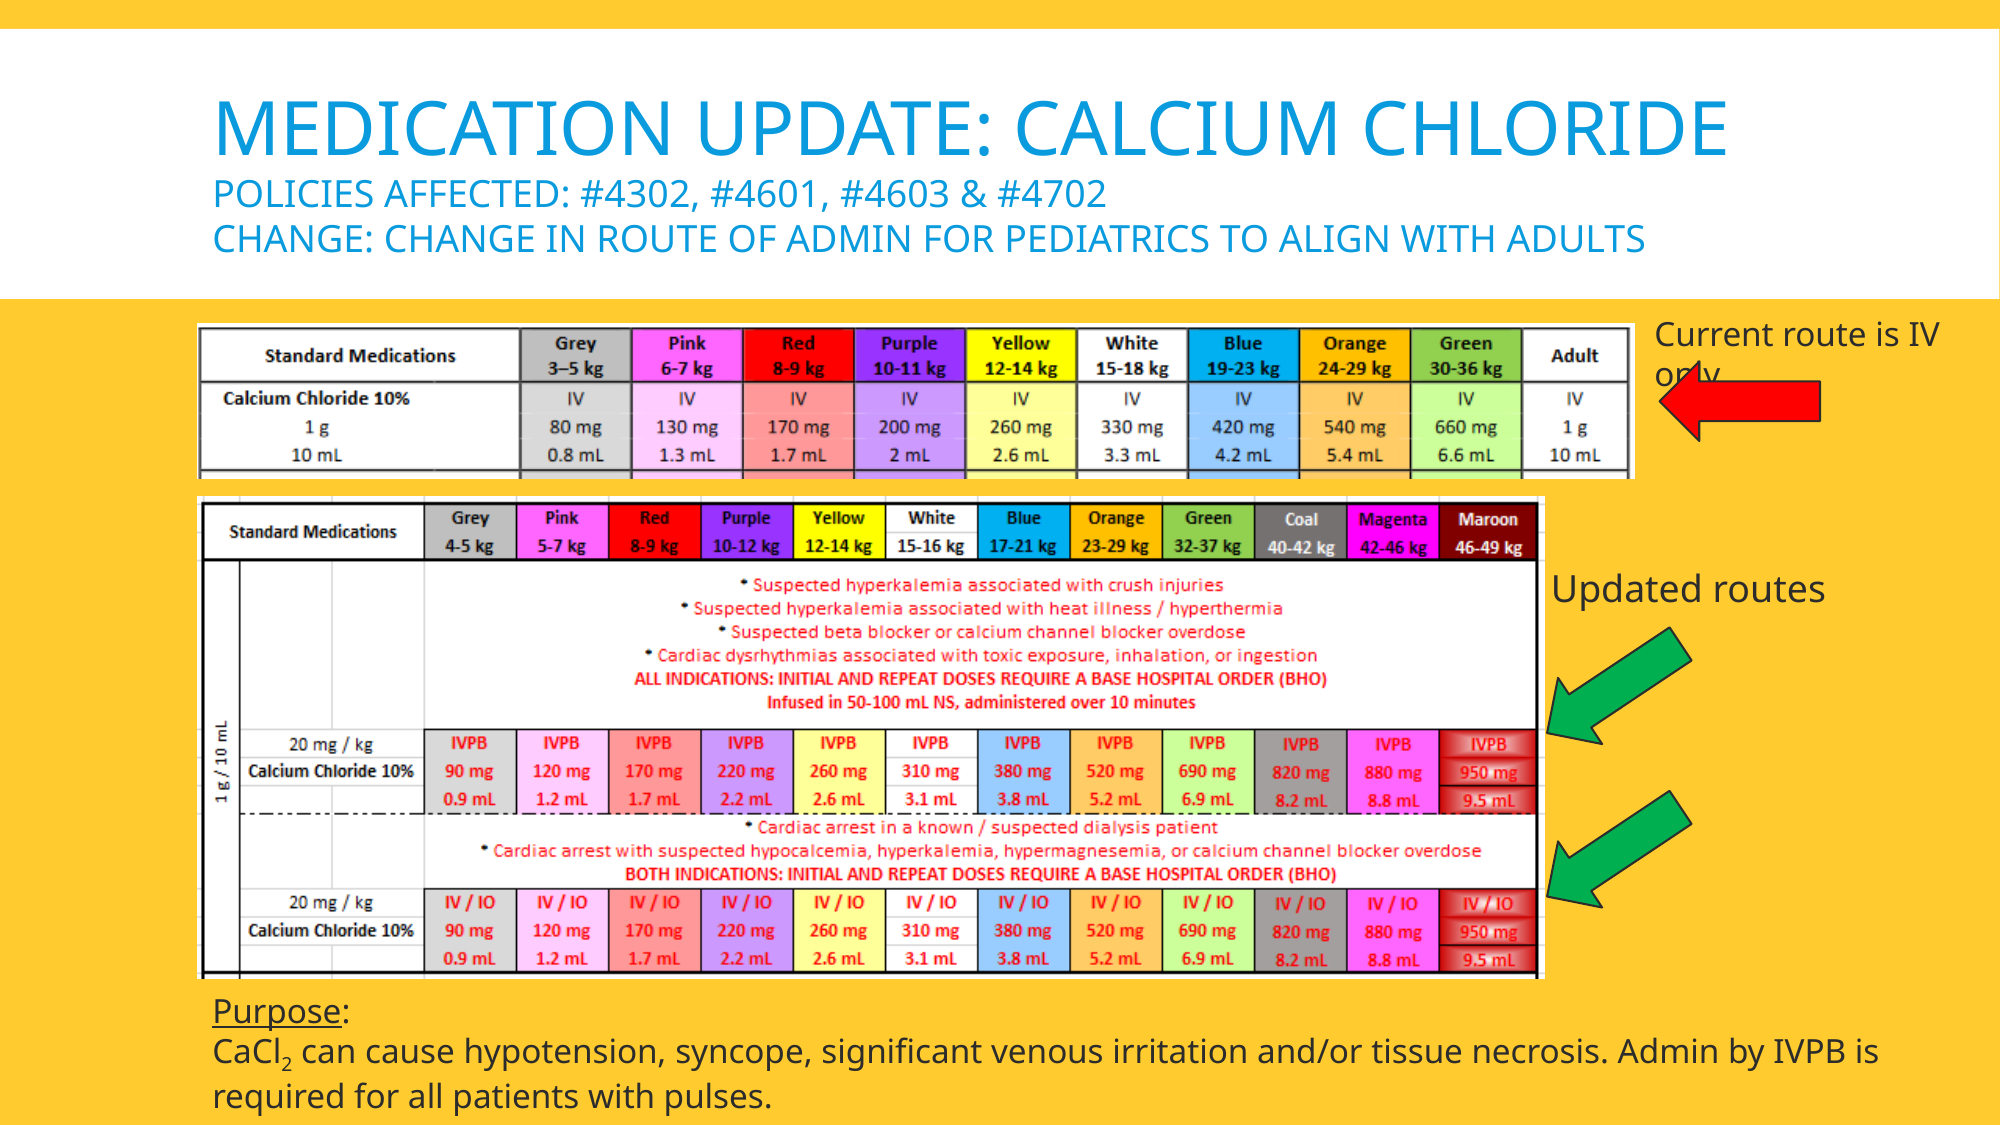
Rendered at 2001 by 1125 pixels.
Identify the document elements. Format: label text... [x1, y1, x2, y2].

text_box [1658, 360, 1822, 442]
text_box [1551, 626, 1693, 746]
text_box Purpose: CaCl2 can cause hypotension, syncope, significant venous irritation and/or tissue necrosis. Admin by IVPB is required for all patients with pulses. [197, 982, 1961, 1123]
picture [196, 323, 1635, 479]
text_box Current route is IV only [1639, 305, 1990, 401]
title Medication update: calcium chloride policies affected: #4302, #4601, #4603 & #4702 change: change in route of admin for pediatrics to align with adults [197, 46, 1871, 295]
text_box [1551, 790, 1693, 909]
picture [197, 495, 1545, 980]
text_box Updated routes [1551, 557, 1944, 618]
